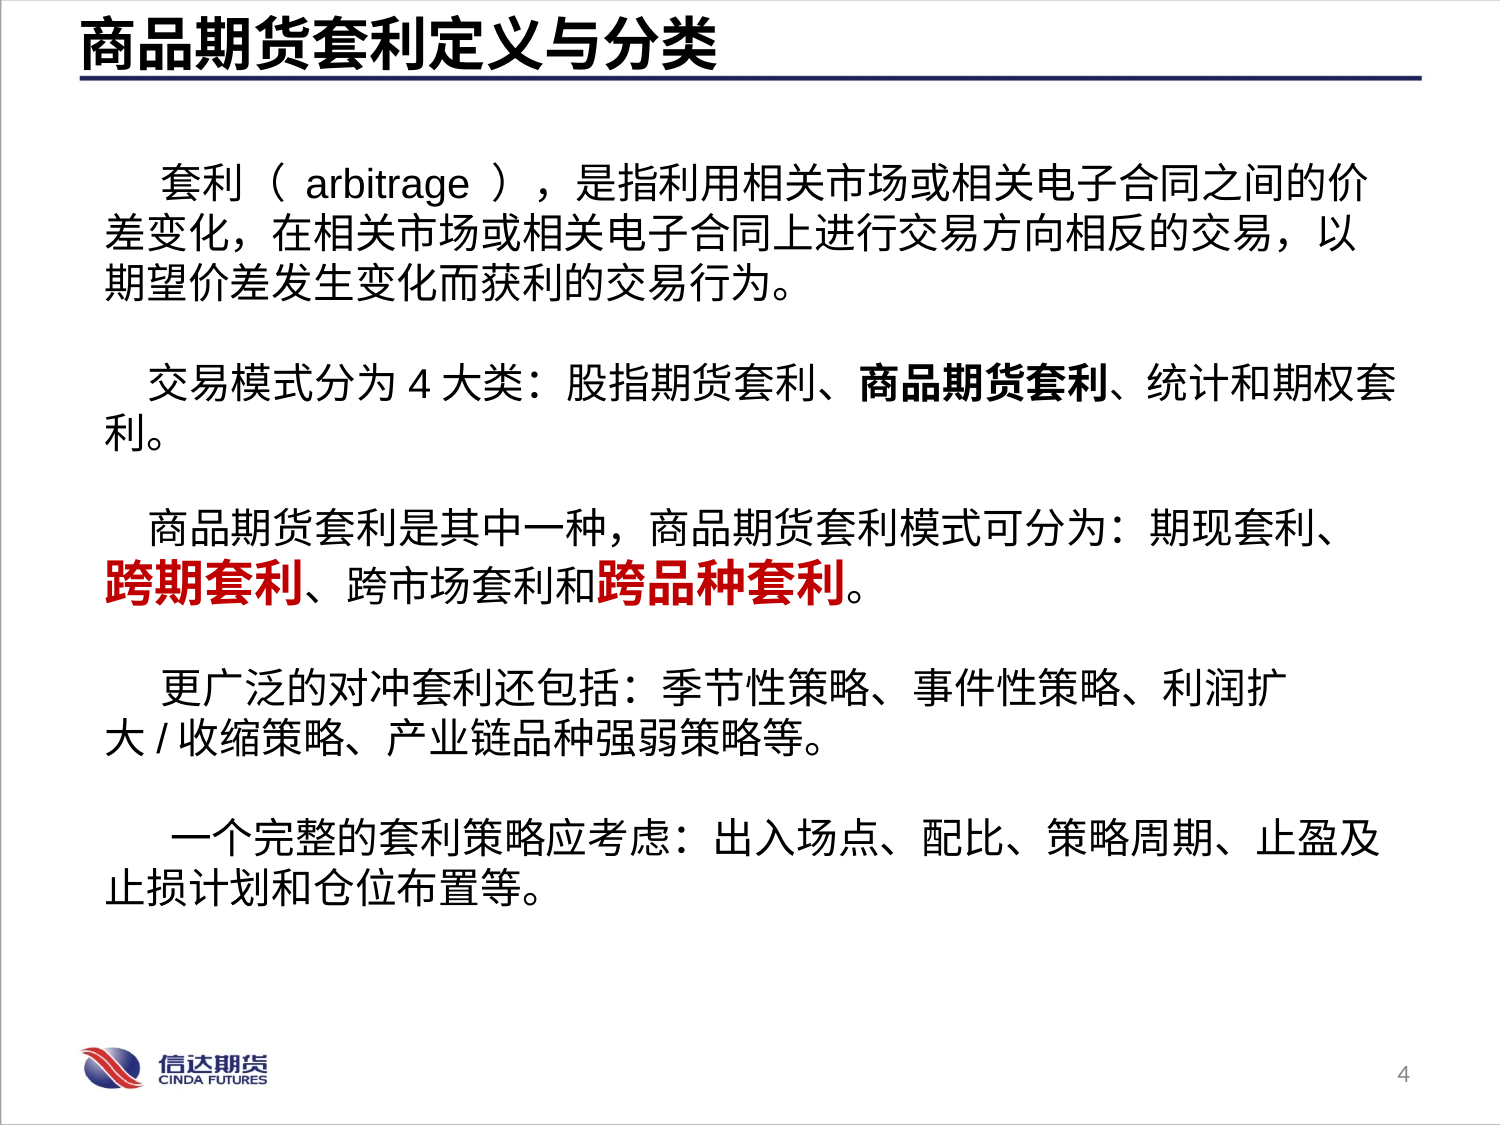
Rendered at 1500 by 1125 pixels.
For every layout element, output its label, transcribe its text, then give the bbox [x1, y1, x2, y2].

picture [0, 0, 1500, 1125]
slide_number 4 [1074, 1042, 1425, 1103]
text_box 套利（ arbitrage ），是指利用相关市场或相关电子合同之间的价差变化，在相关市场或相关电子合同上进行交易方向相反的交易，以期望价差发生变化而获利的交易行为。 交易模式分为4大类：股指期货套利、商品期货套利、统计和期权套利。 商品期货套利是其中一种，商品期货套利模式可分为：期现套利、跨期套利、跨市场套利和跨品种套利。 更广泛的对冲套利还包括：季节性策略、事件性策略、利润扩大/收缩策略、产业链品种强弱策略等。 一个完整的套利策略应考虑：出入场点、配比、策略周期、止盈及止损计划和仓位布置等。 [89, 149, 1413, 920]
text_box 商品期货套利定义与分类 [63, 0, 1281, 86]
